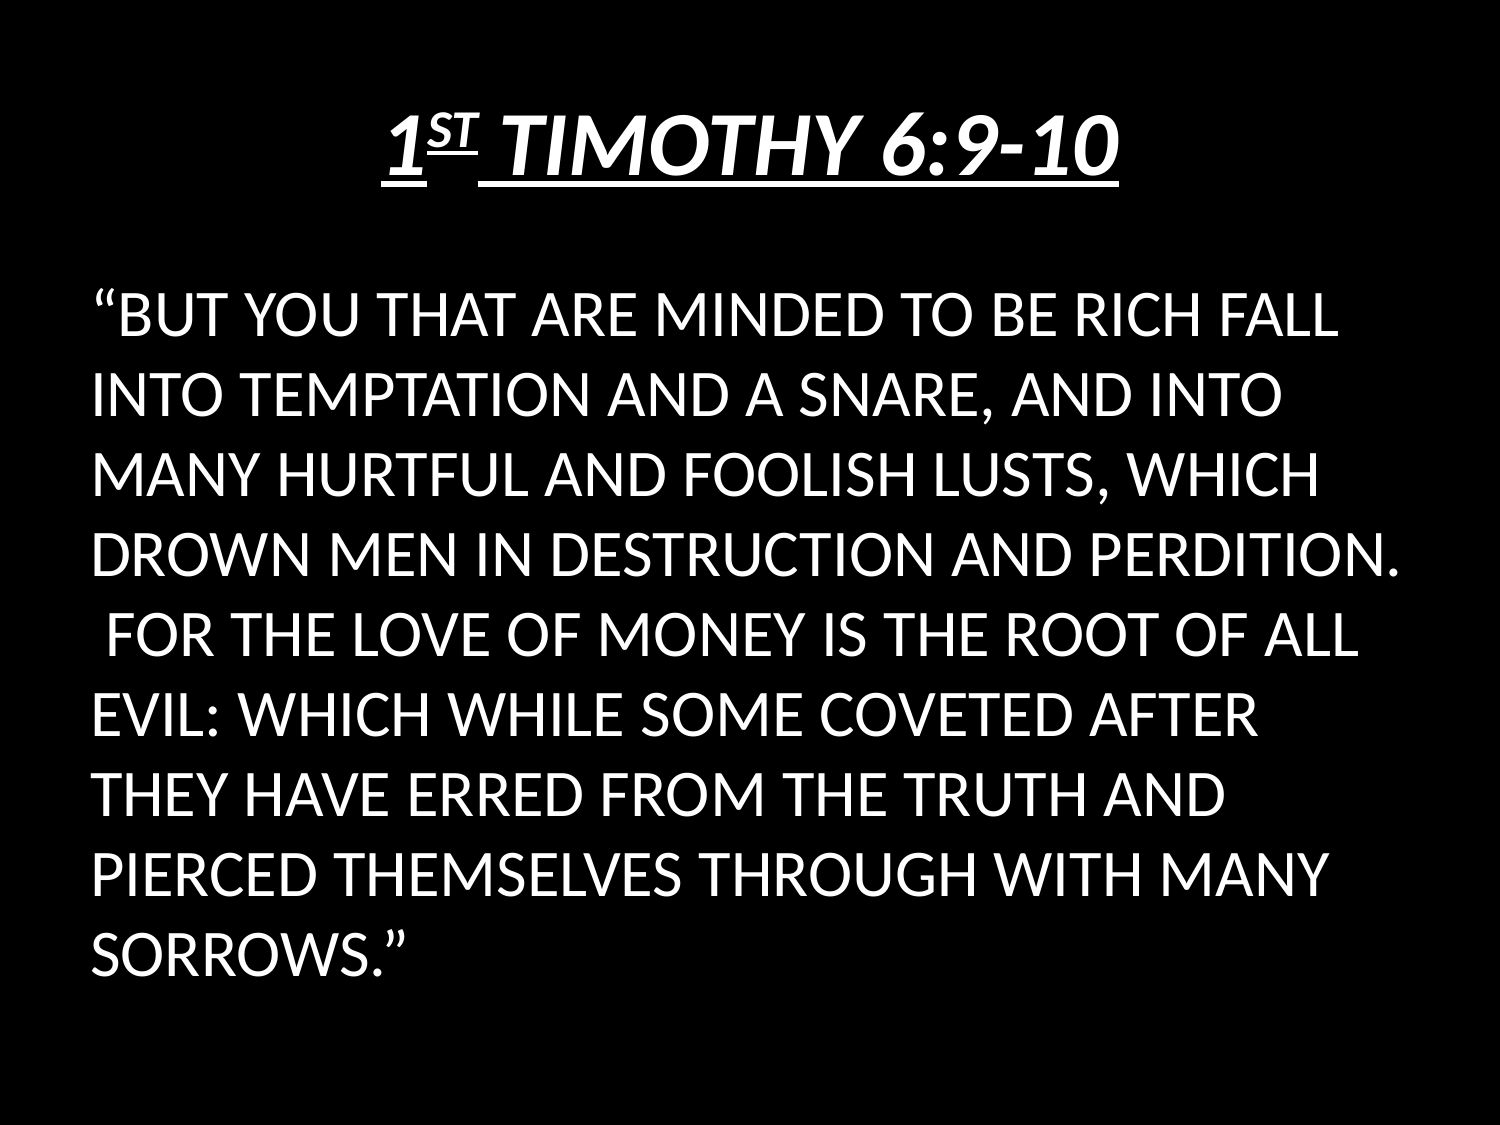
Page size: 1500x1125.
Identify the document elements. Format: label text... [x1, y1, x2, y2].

title 1ST TIMOTHY 6:9-10 [75, 45, 1425, 233]
list “BUT YOU THAT ARE MINDED TO BE RICH FALL INTO TEMPTATION AND A SNARE, AND INTO MANY HURTFUL AND FOOLISH LUSTS, WHICH DROWN MEN IN DESTRUCTION AND PERDITION. FOR THE LOVE OF MONEY IS THE ROOT OF ALL EVIL: WHICH WHILE SOME COVETED AFTER THEY HAVE ERRED FROM THE TRUTH AND PIERCED THEMSELVES THROUGH WITH MANY SORROWS.” [75, 262, 1425, 1005]
